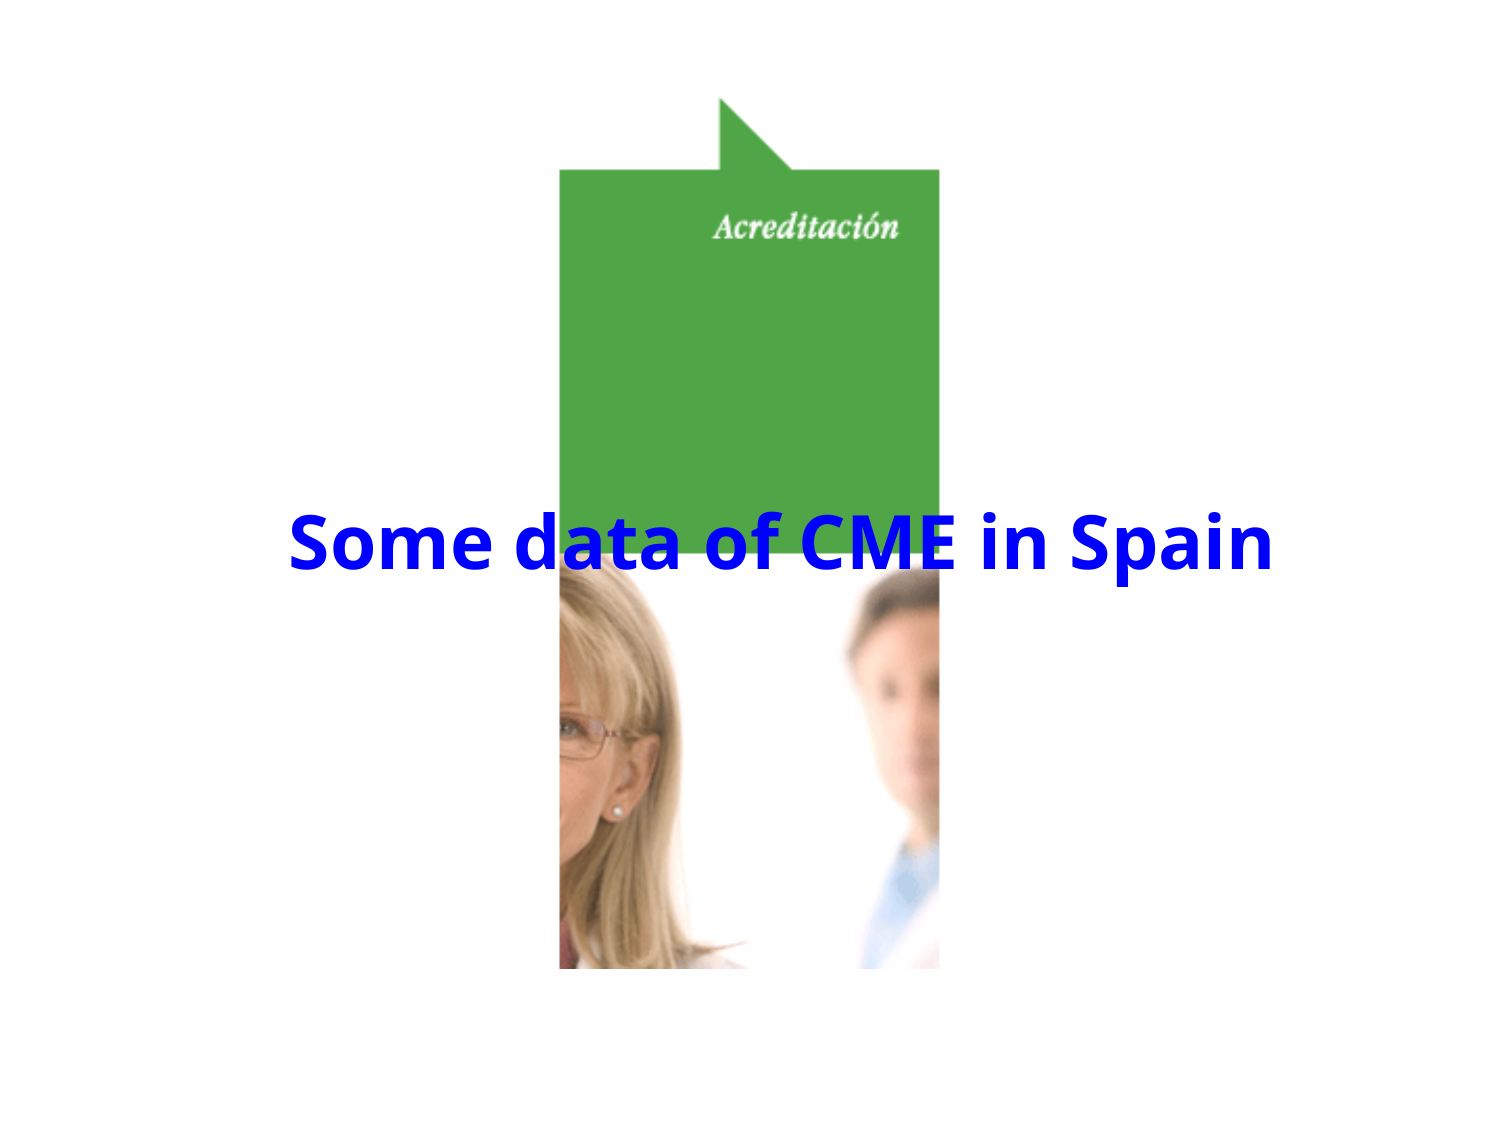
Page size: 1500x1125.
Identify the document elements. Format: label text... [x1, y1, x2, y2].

text_box Some data of CME in Spain [947, 486, 1349, 772]
picture [558, 91, 942, 969]
text_box Some data of CME in Spain [216, 486, 552, 772]
